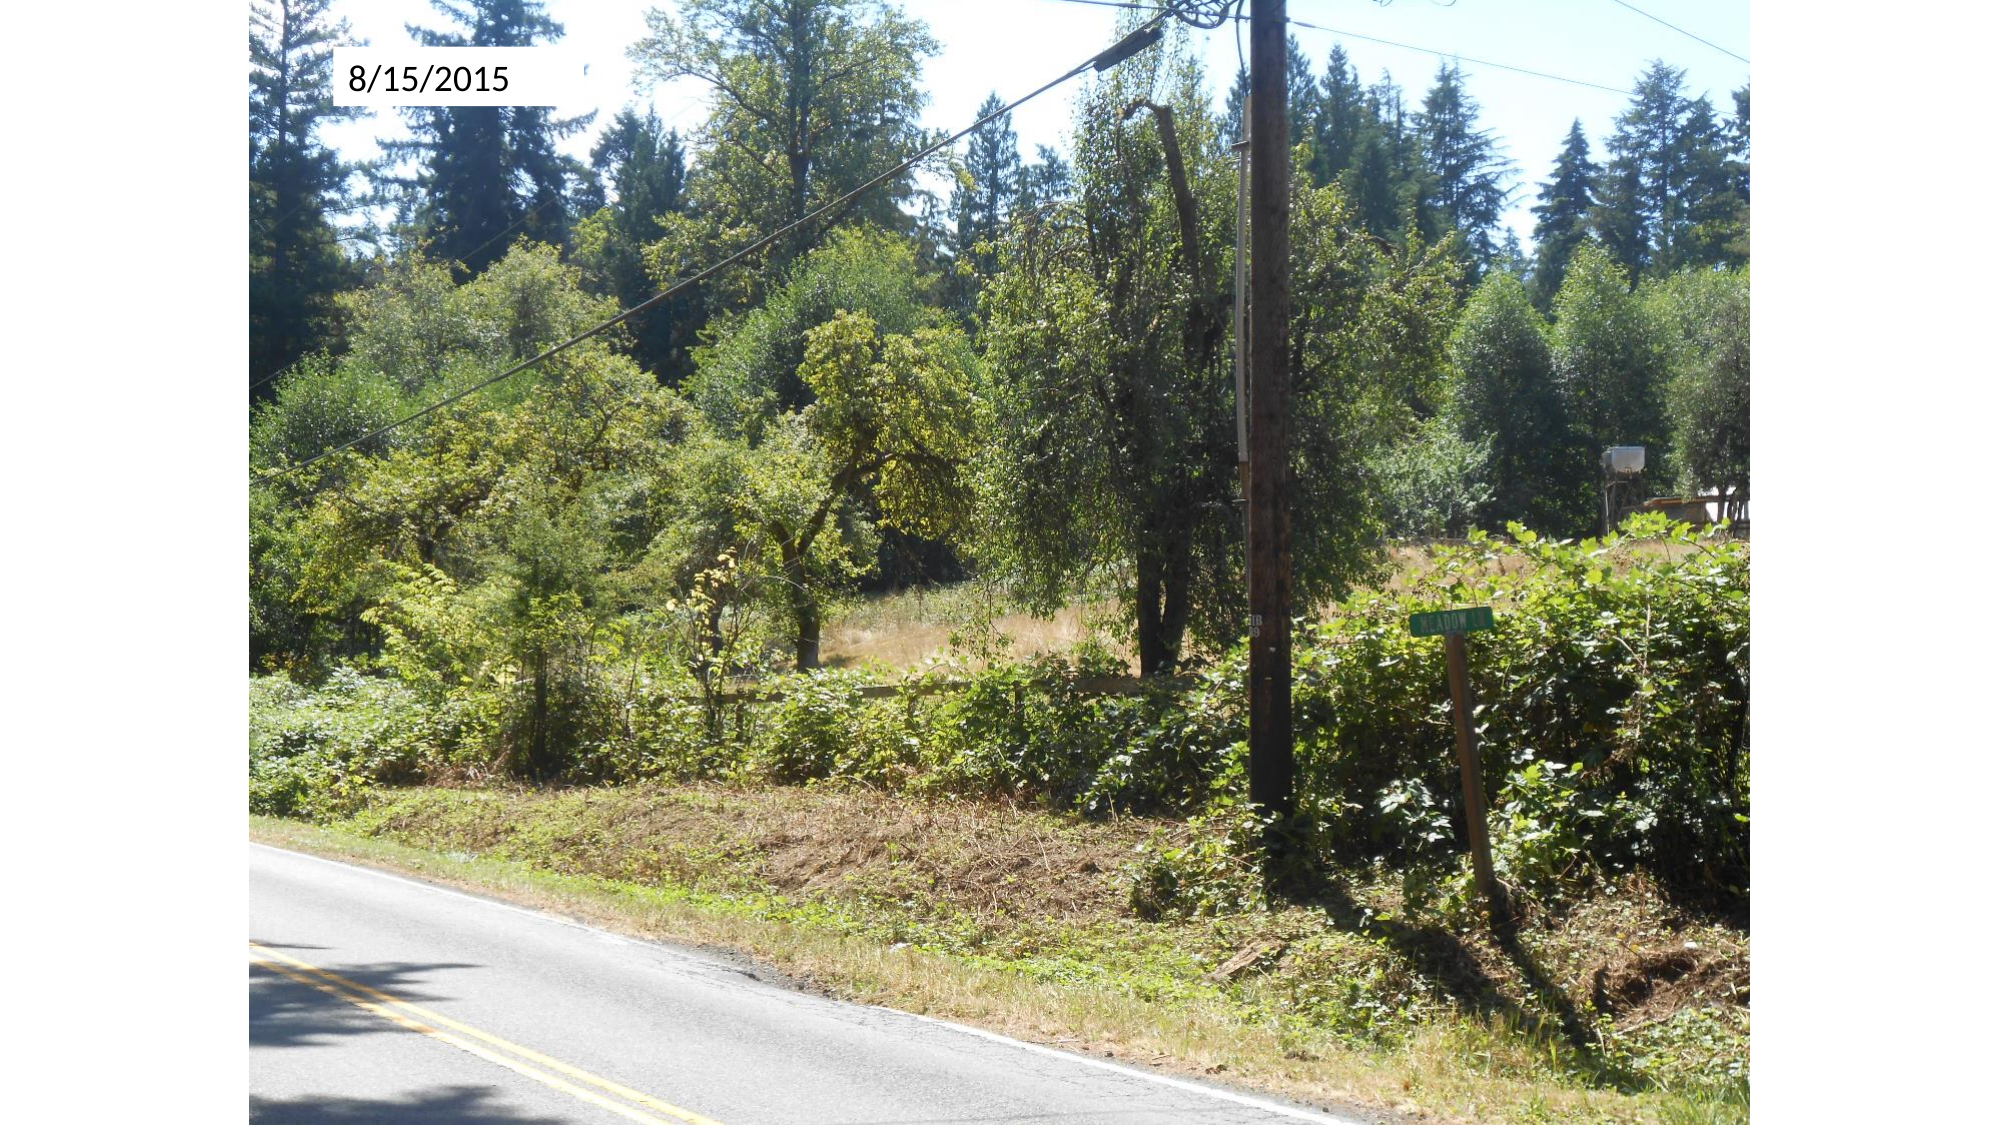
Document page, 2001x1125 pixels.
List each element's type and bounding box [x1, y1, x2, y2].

picture [249, 0, 1750, 1125]
